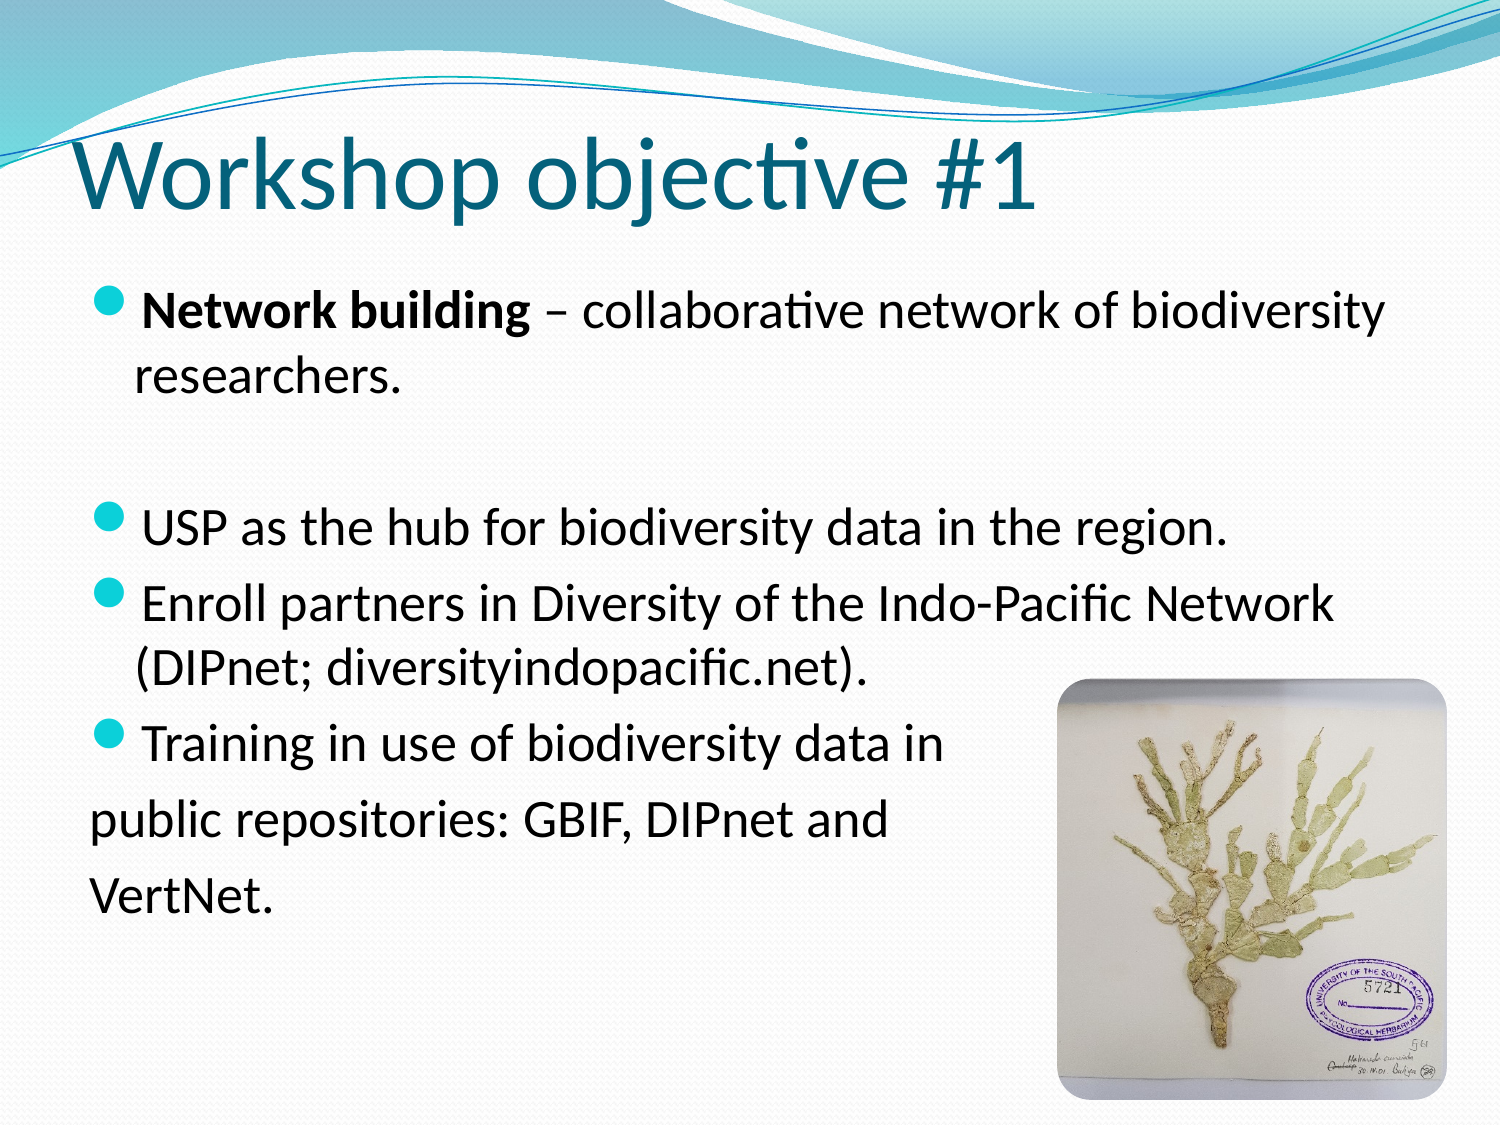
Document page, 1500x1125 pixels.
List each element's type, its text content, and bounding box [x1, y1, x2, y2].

title Workshop objective #1 [71, 42, 1422, 231]
list Network building – collaborative network of biodiversity researchers. USP as the hub for biodiversity data in the region. Enroll partners in Diversity of the Indo-Pacific Network (DIPnet; diversityindopacific.net). Training in use of biodiversity data in public repositories: GBIF, DIPnet and VertNet. [75, 267, 1425, 1038]
picture [1041, 678, 1463, 1085]
picture [1075, 1096, 1429, 1100]
